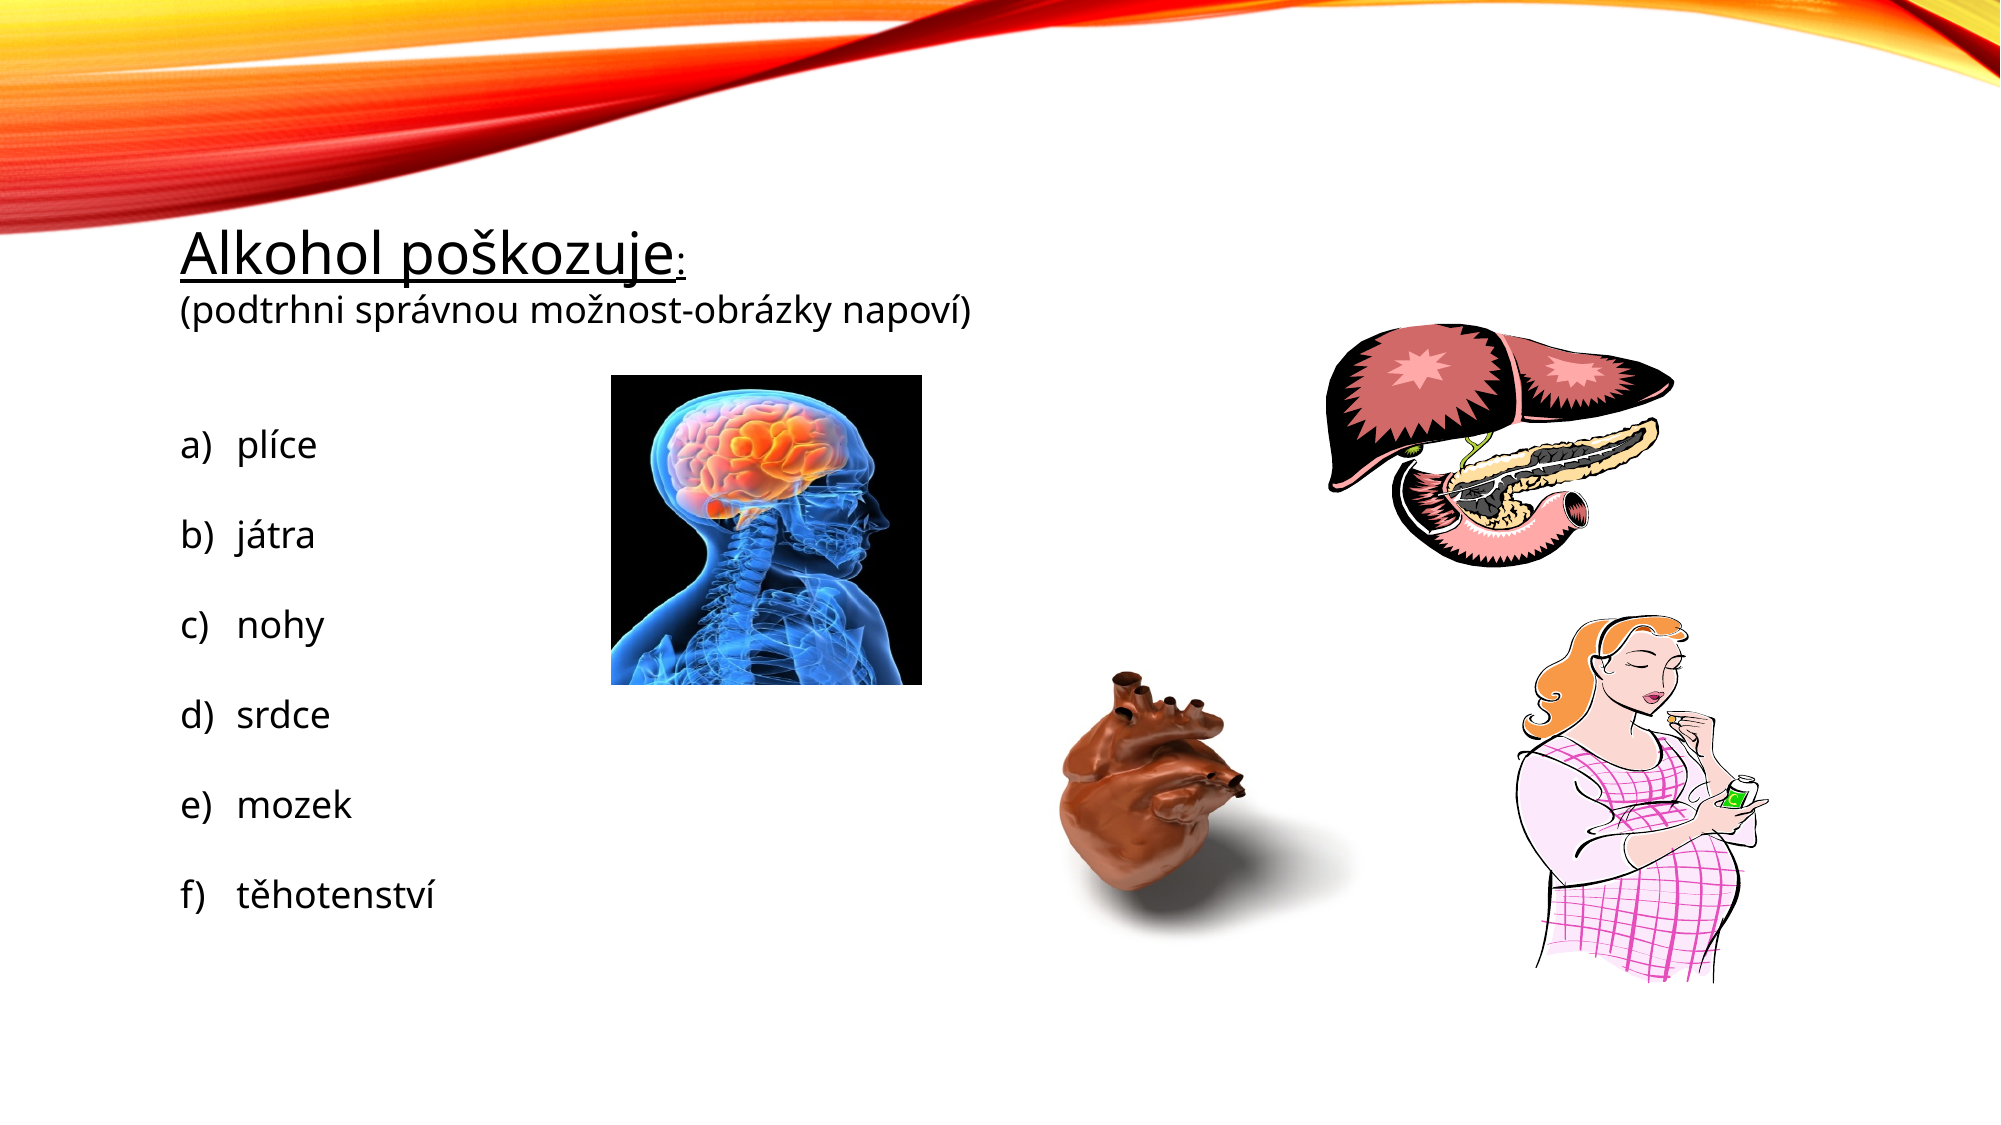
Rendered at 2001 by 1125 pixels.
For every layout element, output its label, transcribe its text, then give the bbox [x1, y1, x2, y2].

picture [1500, 613, 1773, 992]
text_box Alkohol poškozuje: (podtrhni správnou možnost-obrázky napoví) plíce játra nohy srdce mozek těhotenství [165, 208, 1677, 924]
picture [611, 375, 1423, 957]
picture [0, 0, 2000, 237]
picture [1322, 321, 1678, 570]
